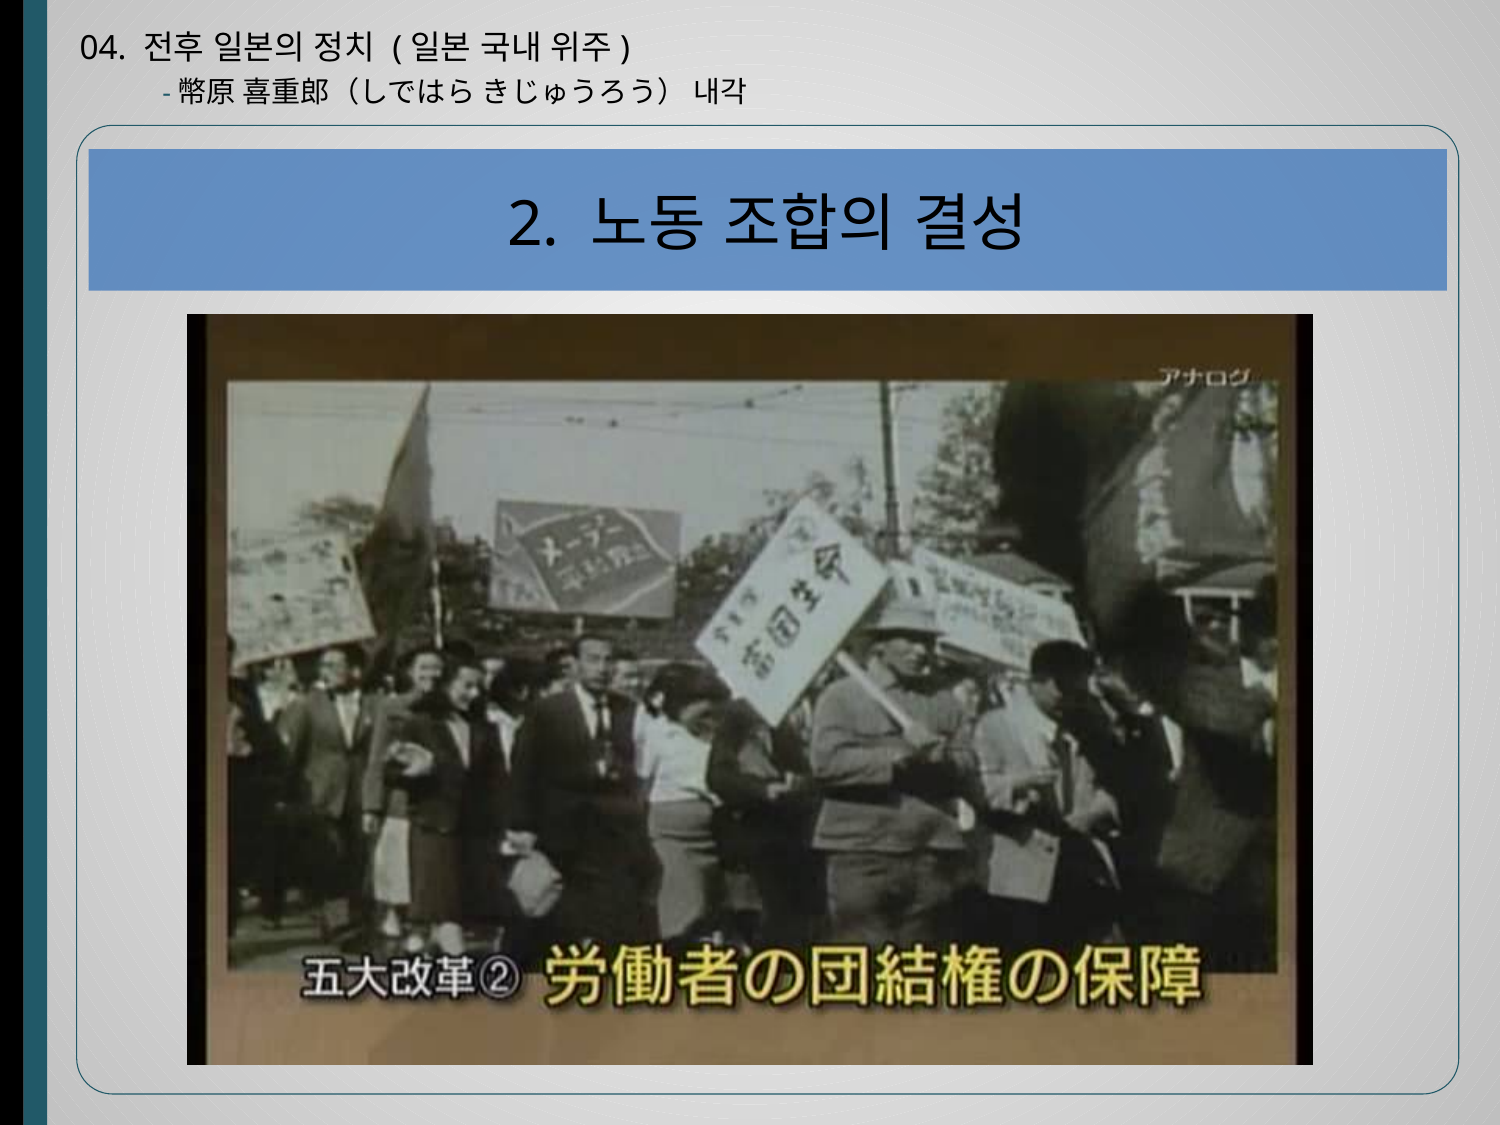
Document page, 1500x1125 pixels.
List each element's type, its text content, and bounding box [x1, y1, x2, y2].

text_box [0, 0, 22, 1125]
text_box [22, 0, 49, 1125]
text_box 04. 전후 일본의 정치 (일본 국내 위주) [64, 19, 1483, 74]
text_box [74, 123, 1461, 1097]
title 2. 노동 조합의 결성 [88, 149, 1447, 291]
text_box -幣原 喜重郎（しではら きじゅうろう） 내각 [147, 66, 1477, 116]
picture [187, 314, 1313, 1065]
